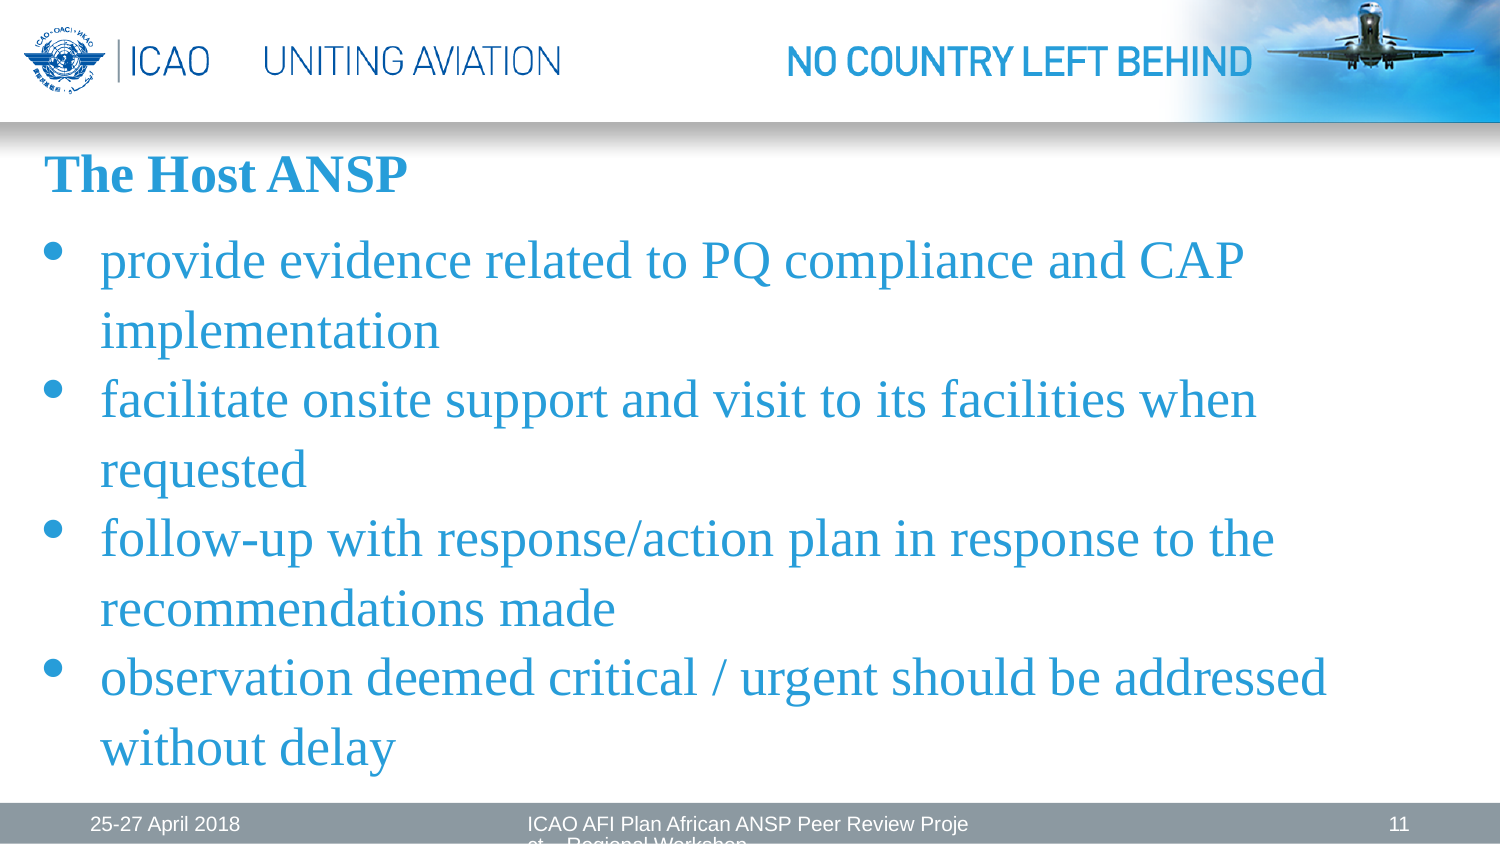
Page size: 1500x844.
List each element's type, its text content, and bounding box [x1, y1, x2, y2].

footer ICAO AFI Plan African ANSP Peer Review Project – Regional Workshop [512, 802, 988, 844]
picture [0, 0, 1500, 161]
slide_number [75, 802, 425, 844]
text_box The Host ANSP provide evidence related to PQ compliance and CAP implementation facilitate onsite support and visit to its facilities when requested follow-up with response/action plan in response to the recommendations made observation deemed critical / urgent should be addressed without delay [29, 126, 1483, 784]
slide_number 11 [1074, 802, 1425, 844]
